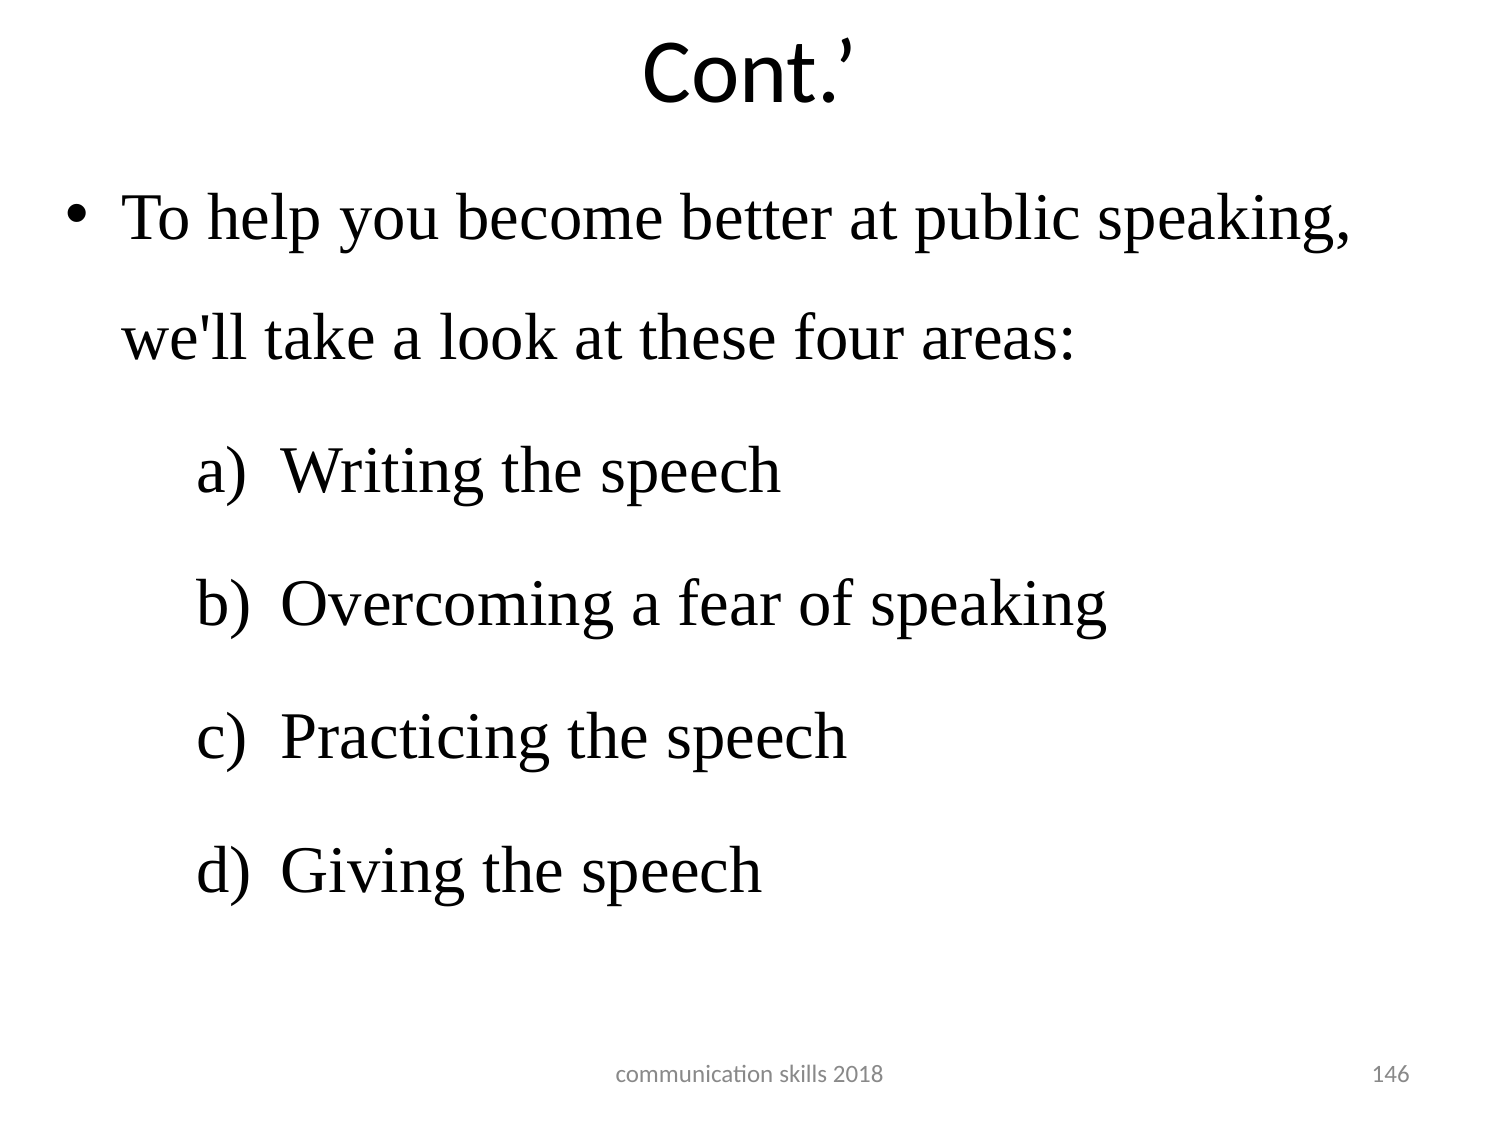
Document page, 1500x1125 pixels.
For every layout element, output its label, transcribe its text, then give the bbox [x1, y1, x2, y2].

title Cont.’ [75, 26, 1425, 107]
list To help you become better at public speaking, we'll take a look at these four areas: Writing the speech Overcoming a fear of speaking Practicing the speech Giving the speech [50, 125, 1463, 1125]
text_box communication skills 2018 [512, 1042, 988, 1103]
text_box 146 [1074, 1042, 1425, 1103]
